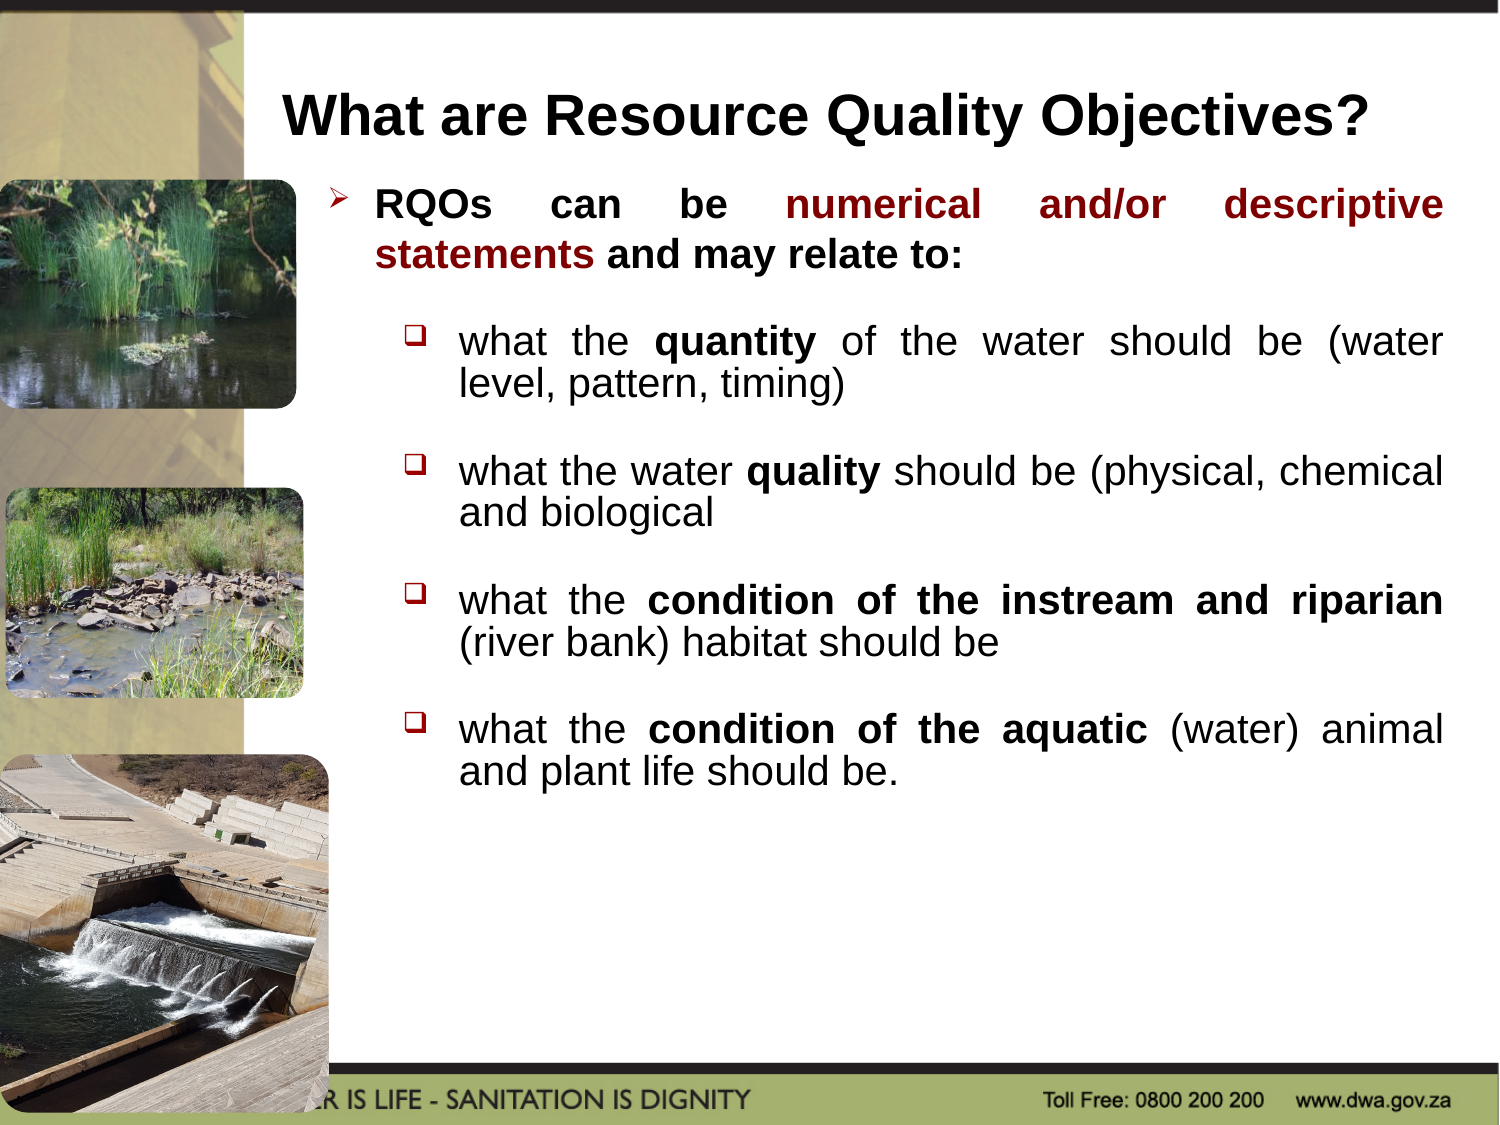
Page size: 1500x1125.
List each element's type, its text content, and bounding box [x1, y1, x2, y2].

text_box 9 [5, 1070, 356, 1125]
list What are Resource Quality Objectives? [211, 0, 1443, 752]
text_box RQOs can be numerical and/or descriptive statements and may relate to: what the quantity of the water should be (water level, pattern, timing) what the water quality should be (physical, chemical and biological what the condition of the instream and riparian (river bank) habitat should be what the condition of the aquatic (water) animal and plant life should be. [312, 169, 1460, 897]
picture [0, 0, 1500, 1125]
